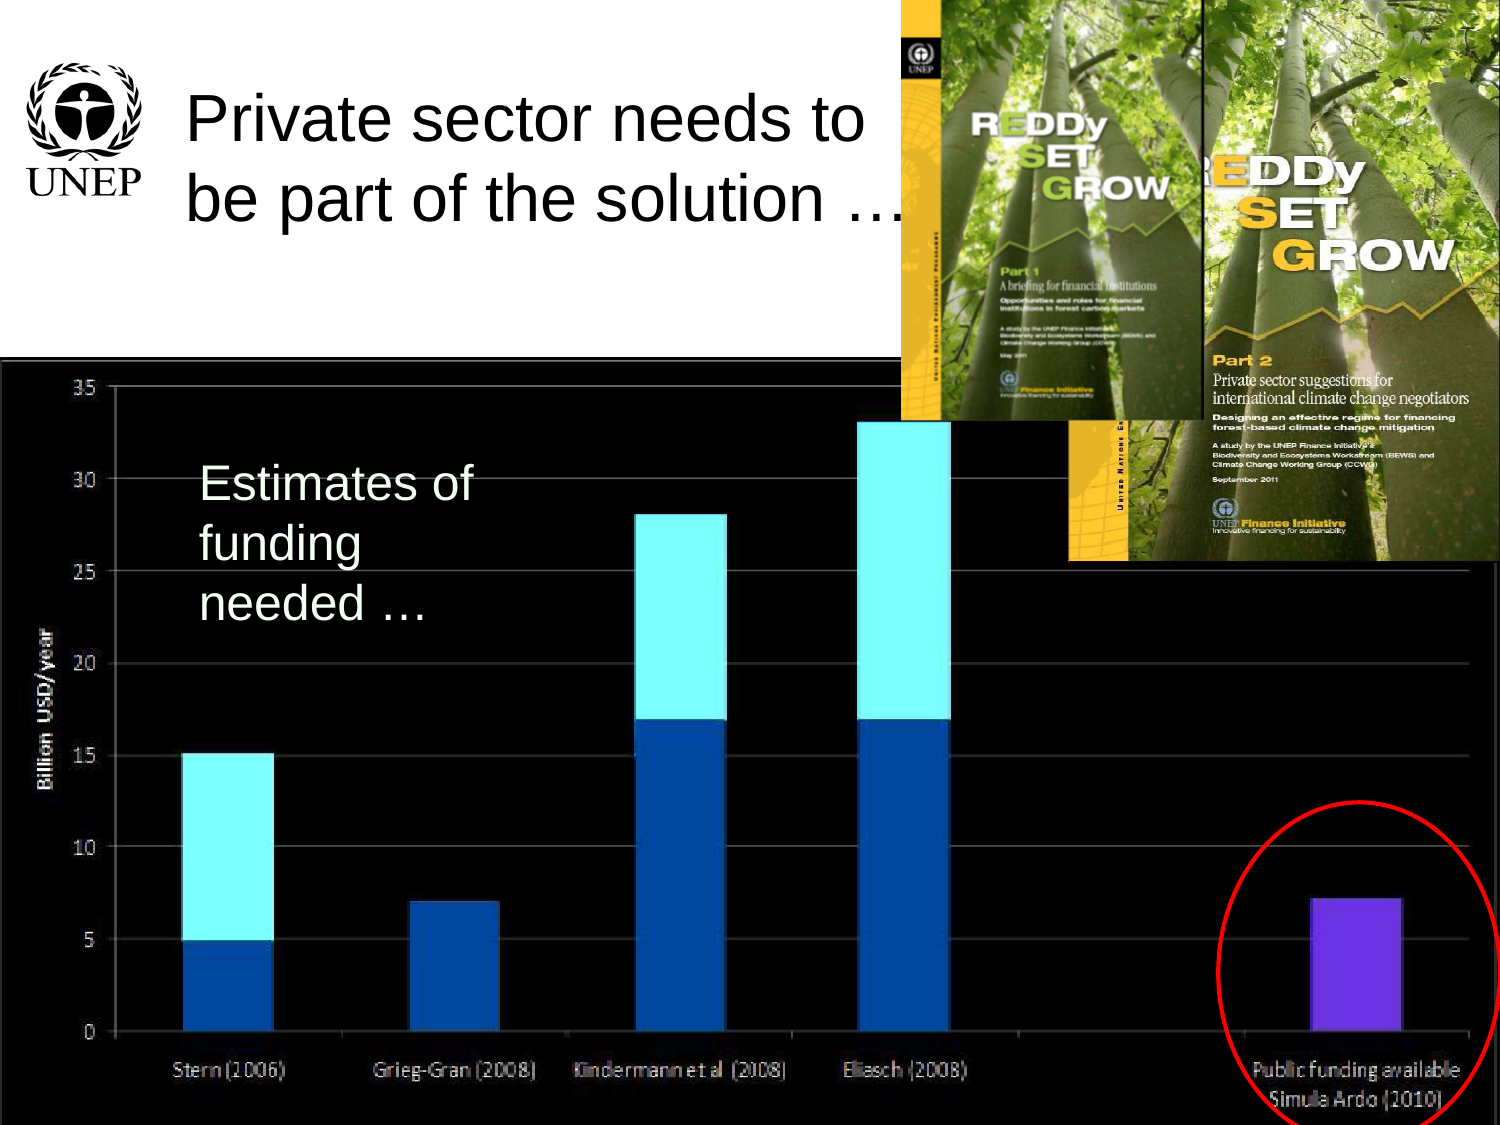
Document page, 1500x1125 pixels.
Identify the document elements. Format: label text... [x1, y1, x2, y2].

text_box Private sector needs to be part of the solution … [171, 67, 895, 243]
picture [0, 0, 1500, 1125]
picture [17, 54, 153, 208]
